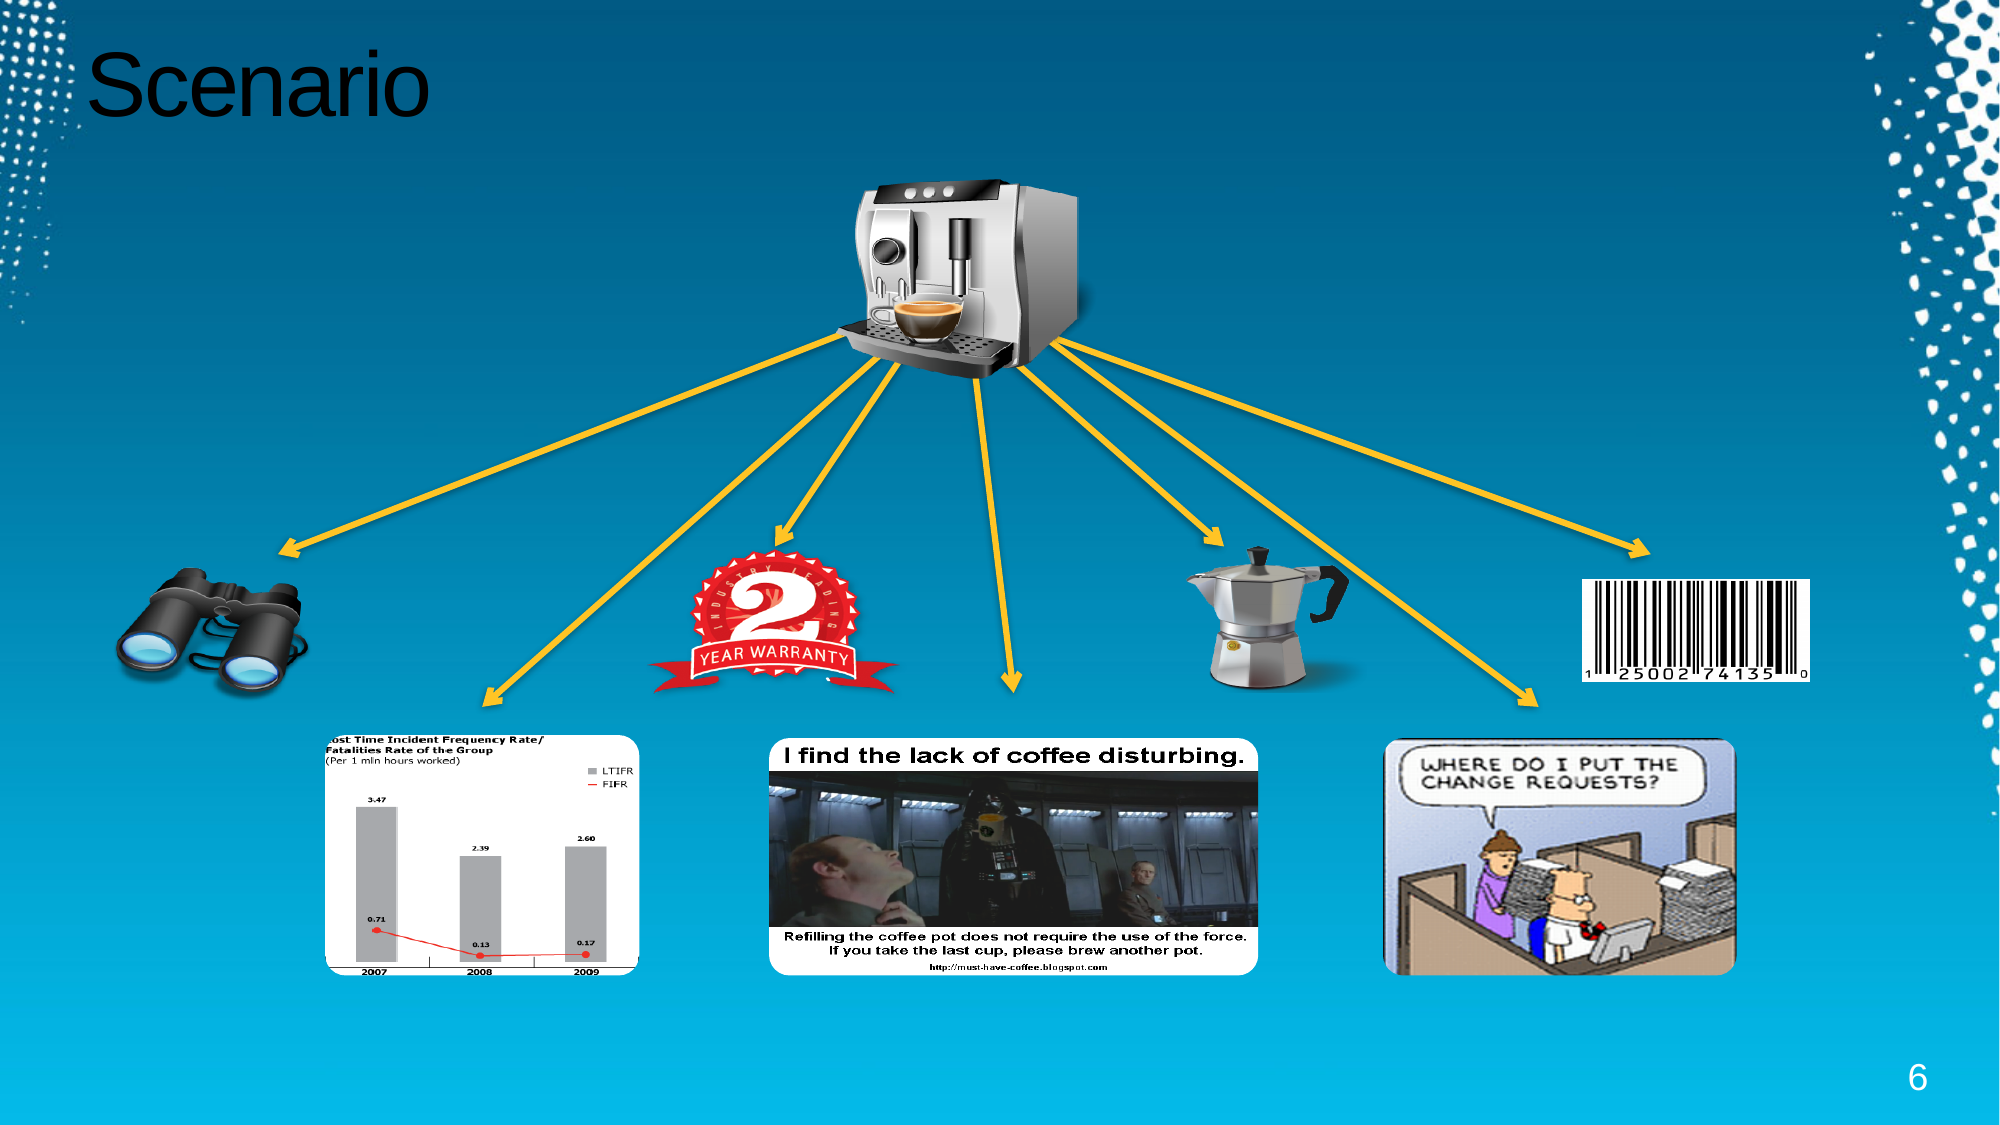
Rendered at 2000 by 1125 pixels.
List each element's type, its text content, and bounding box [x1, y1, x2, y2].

picture [16, 143, 21, 151]
picture [1928, 399, 1939, 415]
picture [33, 116, 40, 124]
picture [1955, 557, 1965, 573]
picture [1963, 335, 1972, 344]
picture [1958, 445, 1968, 460]
picture [1935, 431, 1946, 449]
picture [1945, 213, 1955, 220]
picture [1930, 291, 1941, 297]
picture [1963, 535, 1977, 550]
picture [56, 47, 64, 55]
picture [0, 40, 9, 45]
picture [1920, 257, 1932, 264]
picture [31, 131, 37, 138]
picture [1953, 301, 1962, 312]
picture [770, 739, 1258, 975]
picture [0, 24, 9, 33]
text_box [277, 307, 479, 555]
picture [1942, 465, 1958, 483]
picture [1914, 308, 1929, 326]
picture [1919, 367, 1930, 378]
picture [1984, 349, 1992, 357]
picture [1972, 570, 1986, 583]
picture [1889, 152, 1901, 166]
picture [13, 41, 25, 49]
picture [1963, 589, 1976, 607]
picture [1898, 188, 1912, 198]
slide_number 6 [1892, 1045, 2000, 1106]
picture [1911, 223, 1918, 230]
picture [10, 69, 17, 78]
picture [1892, 212, 1902, 216]
picture [28, 42, 36, 53]
picture [1583, 580, 1809, 681]
picture [1935, 177, 1945, 189]
picture [1973, 368, 1982, 380]
picture [1993, 321, 2000, 339]
picture [11, 55, 21, 64]
picture [16, 22, 23, 34]
picture [1968, 481, 1978, 492]
picture [1982, 714, 1993, 729]
picture [29, 27, 38, 38]
picture [1950, 359, 1960, 366]
picture [18, 13, 26, 19]
picture [1991, 747, 2000, 765]
picture [1925, 141, 1935, 155]
picture [18, 0, 29, 6]
picture [42, 31, 53, 39]
picture [3, 10, 11, 18]
picture [17, 129, 23, 136]
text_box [966, 278, 1539, 708]
picture [1957, 187, 1971, 200]
picture [1980, 460, 1987, 469]
picture [1988, 547, 2000, 561]
picture [1983, 404, 1992, 414]
picture [1981, 604, 2000, 620]
picture [293, 647, 300, 658]
picture [1925, 87, 1941, 99]
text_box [1543, 307, 1651, 555]
picture [1938, 122, 1950, 133]
picture [38, 74, 47, 80]
picture [45, 16, 55, 24]
picture [47, 0, 57, 10]
picture [1995, 582, 2000, 595]
picture [1935, 379, 1948, 391]
picture [1955, 246, 1965, 256]
picture [1972, 312, 1985, 322]
picture [30, 14, 40, 23]
picture [1963, 278, 1976, 291]
picture [1384, 739, 1736, 975]
picture [1948, 413, 1958, 424]
picture [1969, 625, 1985, 642]
picture [1979, 657, 1995, 676]
picture [6, 97, 12, 105]
picture [9, 84, 15, 91]
picture [835, 180, 1103, 380]
picture [33, 88, 42, 97]
picture [1991, 637, 2000, 652]
picture [1952, 502, 1967, 516]
picture [1921, 0, 1934, 8]
picture [1942, 269, 1953, 276]
picture [1990, 492, 2000, 505]
picture [54, 76, 60, 83]
picture [34, 101, 43, 111]
picture [280, 553, 299, 557]
picture [1915, 109, 1924, 119]
picture [1926, 344, 1939, 358]
picture [55, 62, 62, 69]
picture [1929, 27, 1945, 45]
picture [24, 72, 32, 79]
picture [1978, 517, 1987, 527]
picture [33, 0, 42, 10]
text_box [481, 307, 935, 708]
picture [1970, 426, 1980, 436]
picture [1974, 683, 1985, 694]
picture [1960, 392, 1970, 403]
picture [298, 636, 305, 643]
picture [1922, 200, 1934, 207]
picture [1932, 235, 1943, 241]
picture [1941, 324, 1952, 332]
picture [1994, 382, 2000, 391]
picture [1909, 274, 1920, 291]
picture [1946, 525, 1956, 533]
picture [1900, 240, 1912, 254]
title Scenario [85, 37, 1914, 138]
picture [1992, 438, 2000, 448]
picture [326, 736, 639, 975]
picture [1935, 0, 2000, 306]
picture [43, 42, 49, 53]
picture [1988, 691, 2000, 709]
picture [1914, 164, 1923, 177]
picture [117, 568, 300, 692]
picture [1946, 155, 1961, 167]
picture [41, 59, 48, 67]
picture [26, 57, 34, 68]
picture [0, 155, 5, 163]
picture [58, 32, 66, 41]
